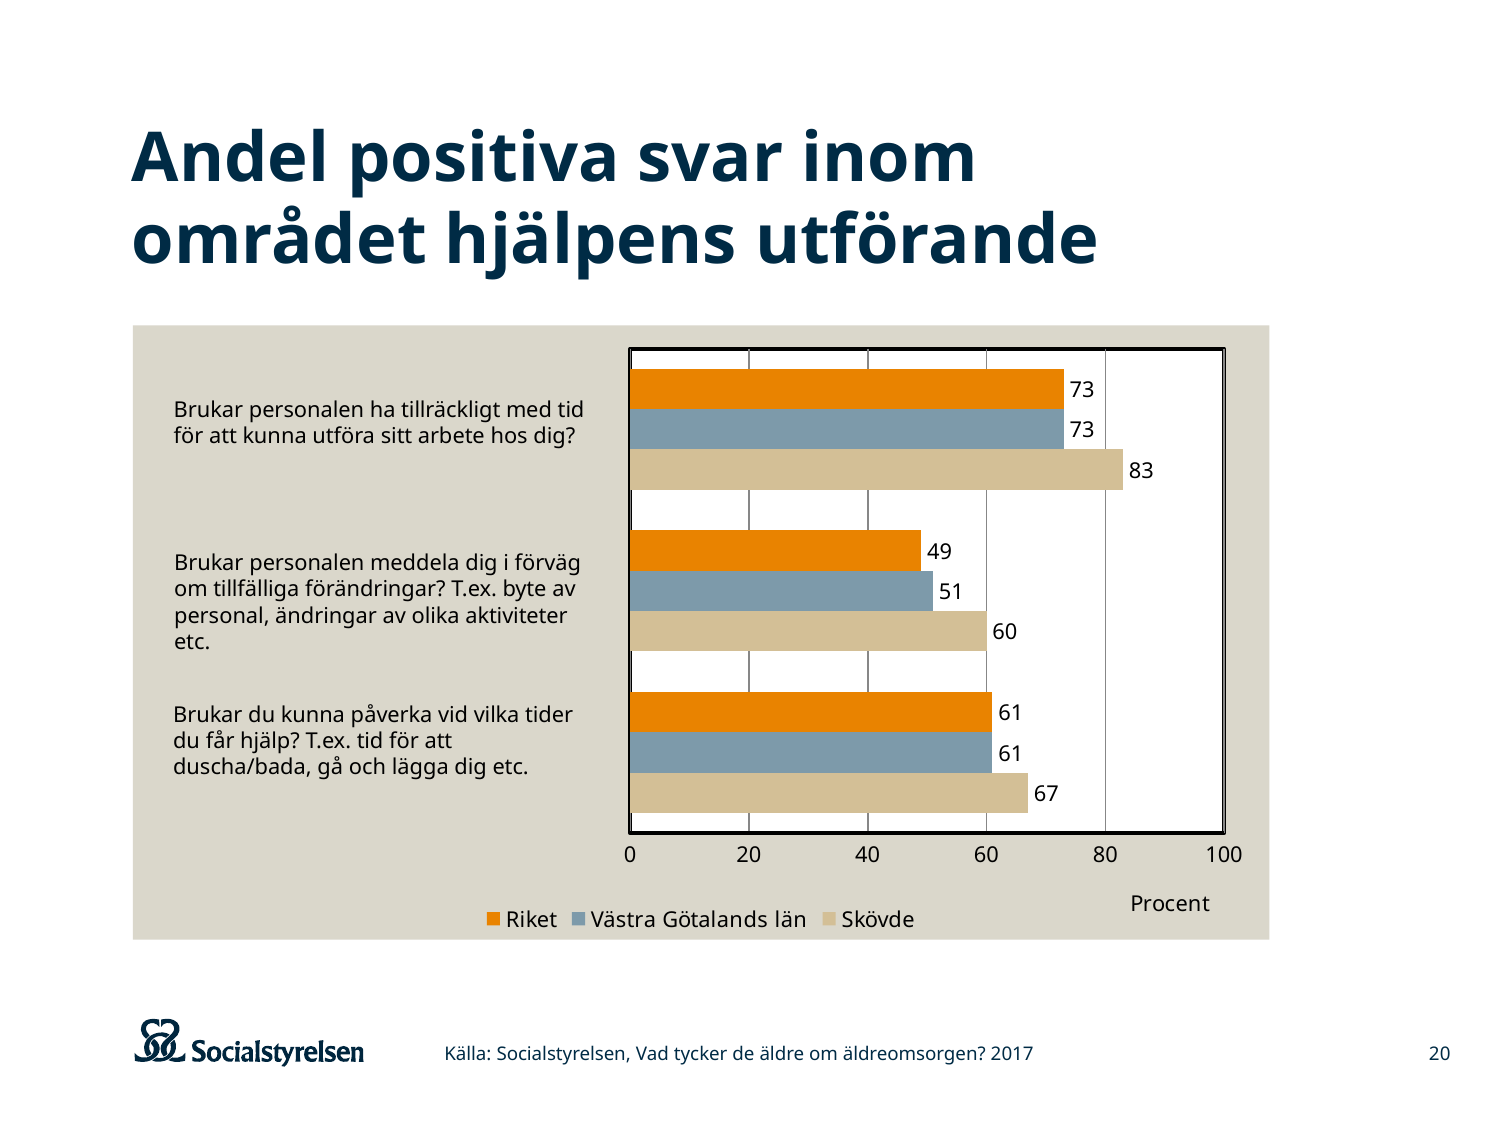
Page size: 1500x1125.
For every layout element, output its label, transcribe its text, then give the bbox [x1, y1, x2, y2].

title Andel positiva svar inom området hjälpens utförande [131, 112, 1273, 326]
slide_number 20 [1379, 1032, 1451, 1077]
footer Källa: Socialstyrelsen, Vad tycker de äldre om äldreomsorgen? 2017 [444, 1032, 1110, 1077]
chart [132, 325, 1270, 940]
